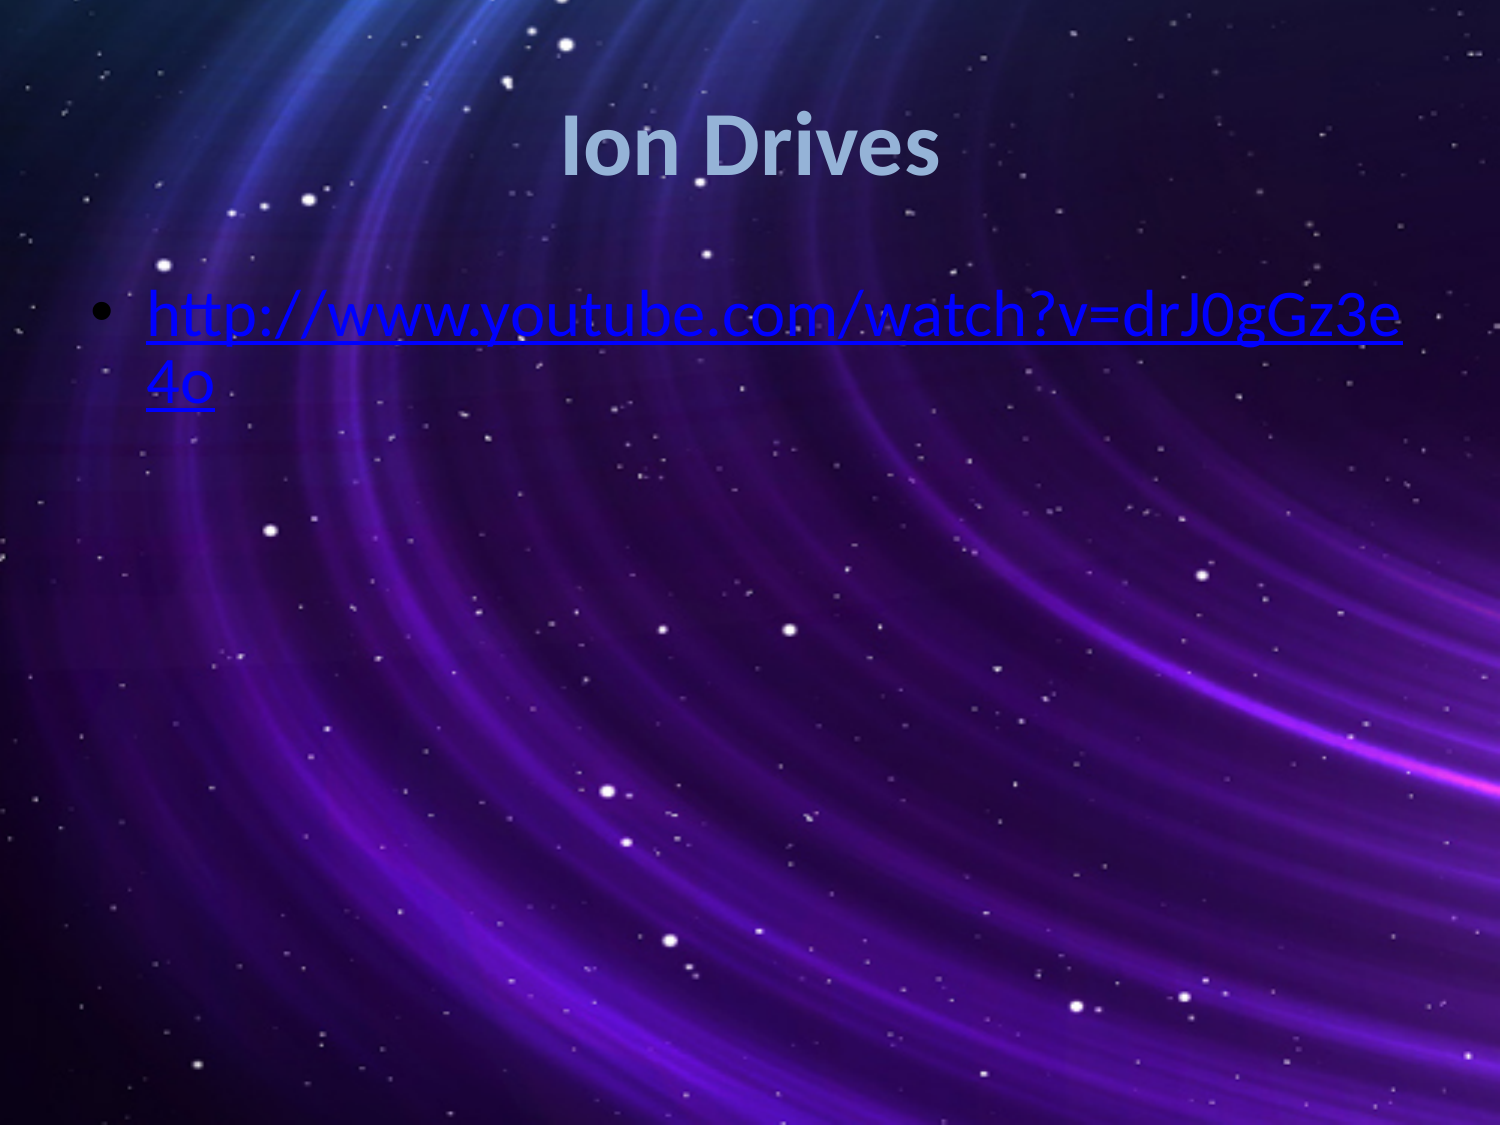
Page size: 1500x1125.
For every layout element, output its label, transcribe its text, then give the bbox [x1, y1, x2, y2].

picture [0, 0, 1500, 1125]
title Ion Drives [75, 45, 1425, 233]
list http://www.youtube.com/watch?v=drJ0gGz3e4o [75, 262, 1425, 1005]
